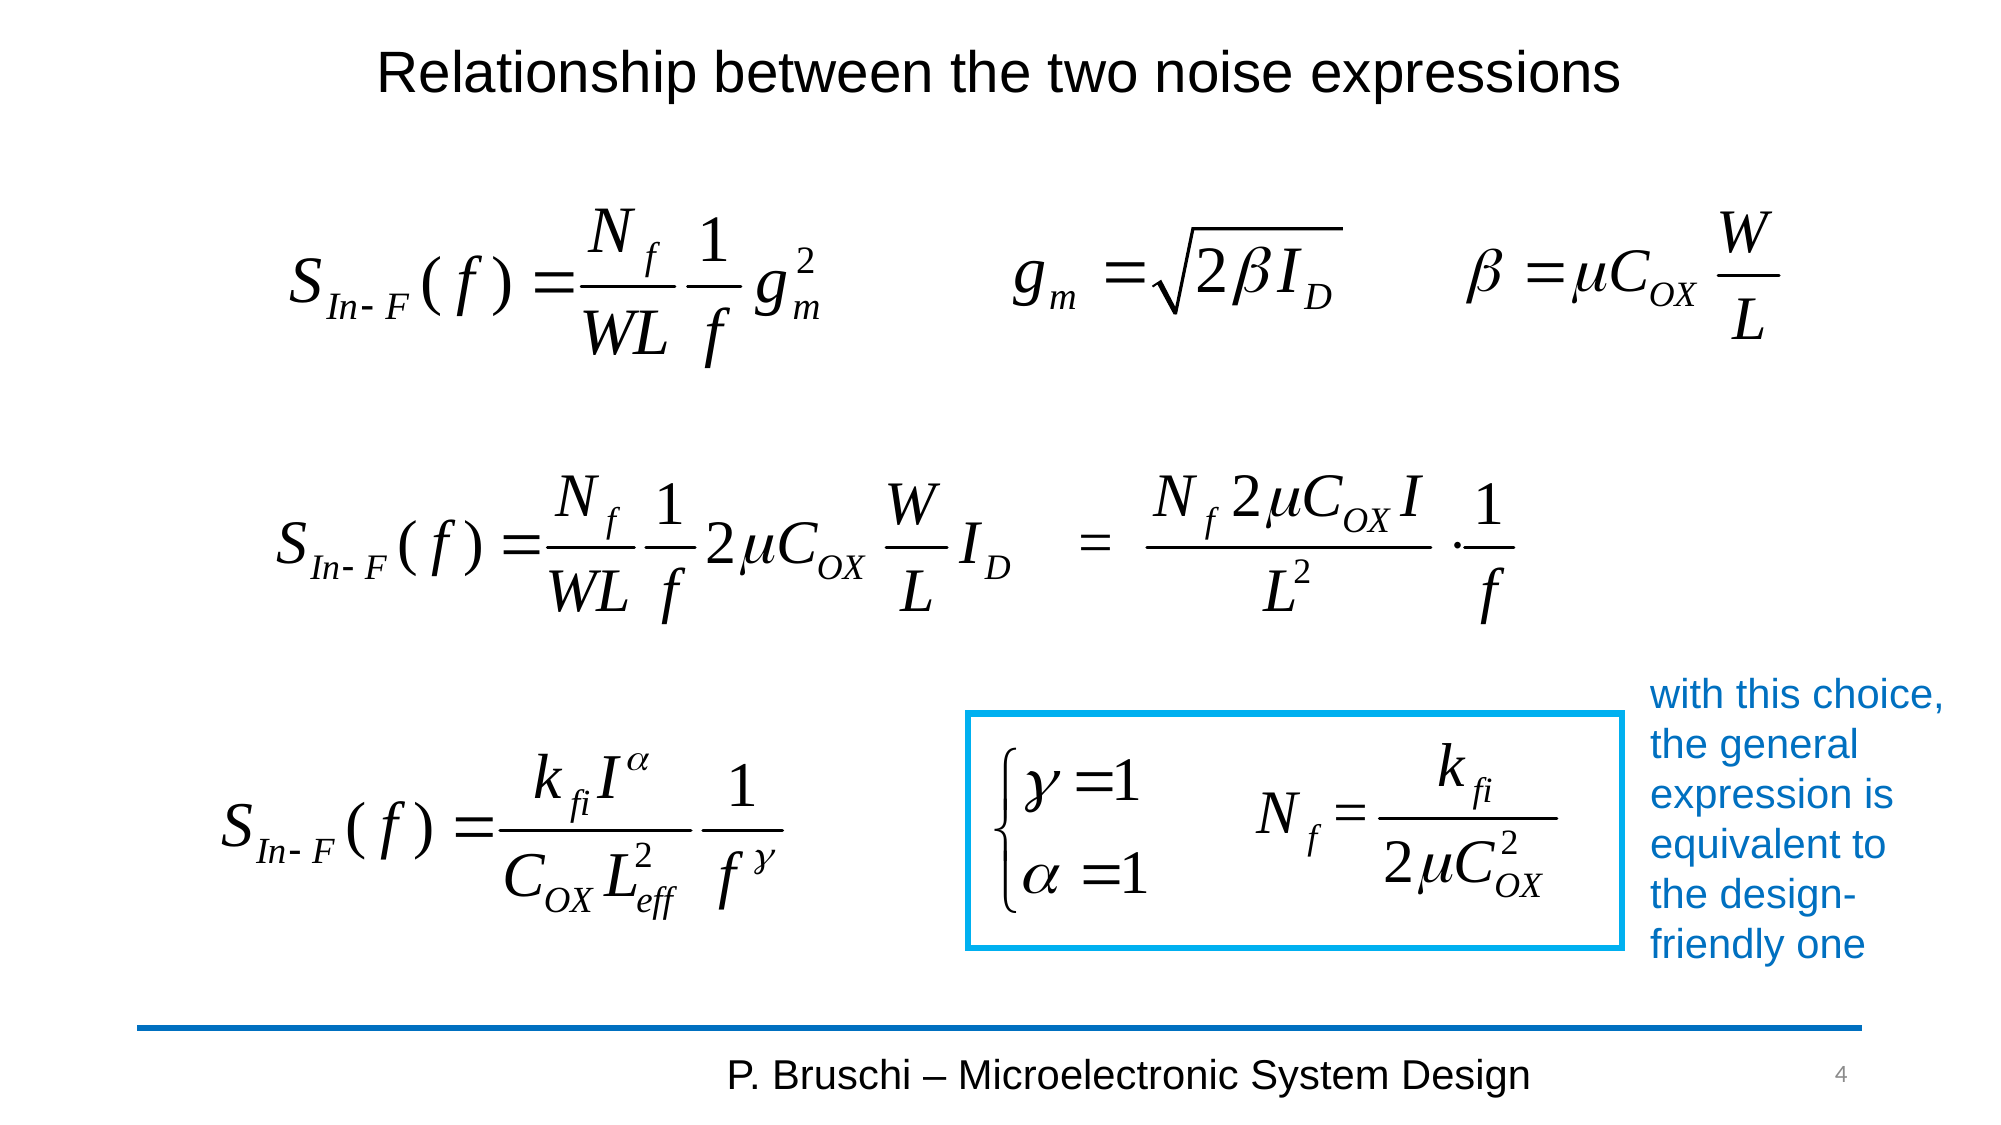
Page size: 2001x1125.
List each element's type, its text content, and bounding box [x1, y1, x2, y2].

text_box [999, 214, 1381, 331]
footer P. Bruschi – Microelectronic System Design [662, 1042, 1596, 1103]
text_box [278, 186, 858, 381]
text_box [967, 712, 1623, 949]
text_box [1068, 454, 1554, 636]
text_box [981, 737, 1157, 924]
slide_number 4 [1718, 1042, 1863, 1103]
title Relationship between the two noise expressions [137, 19, 1863, 129]
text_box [266, 454, 1024, 636]
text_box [1244, 725, 1570, 911]
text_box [1455, 193, 1791, 353]
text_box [210, 730, 795, 932]
text_box with this choice, the general expression is equivalent to the design-friendly one [1635, 659, 1971, 975]
